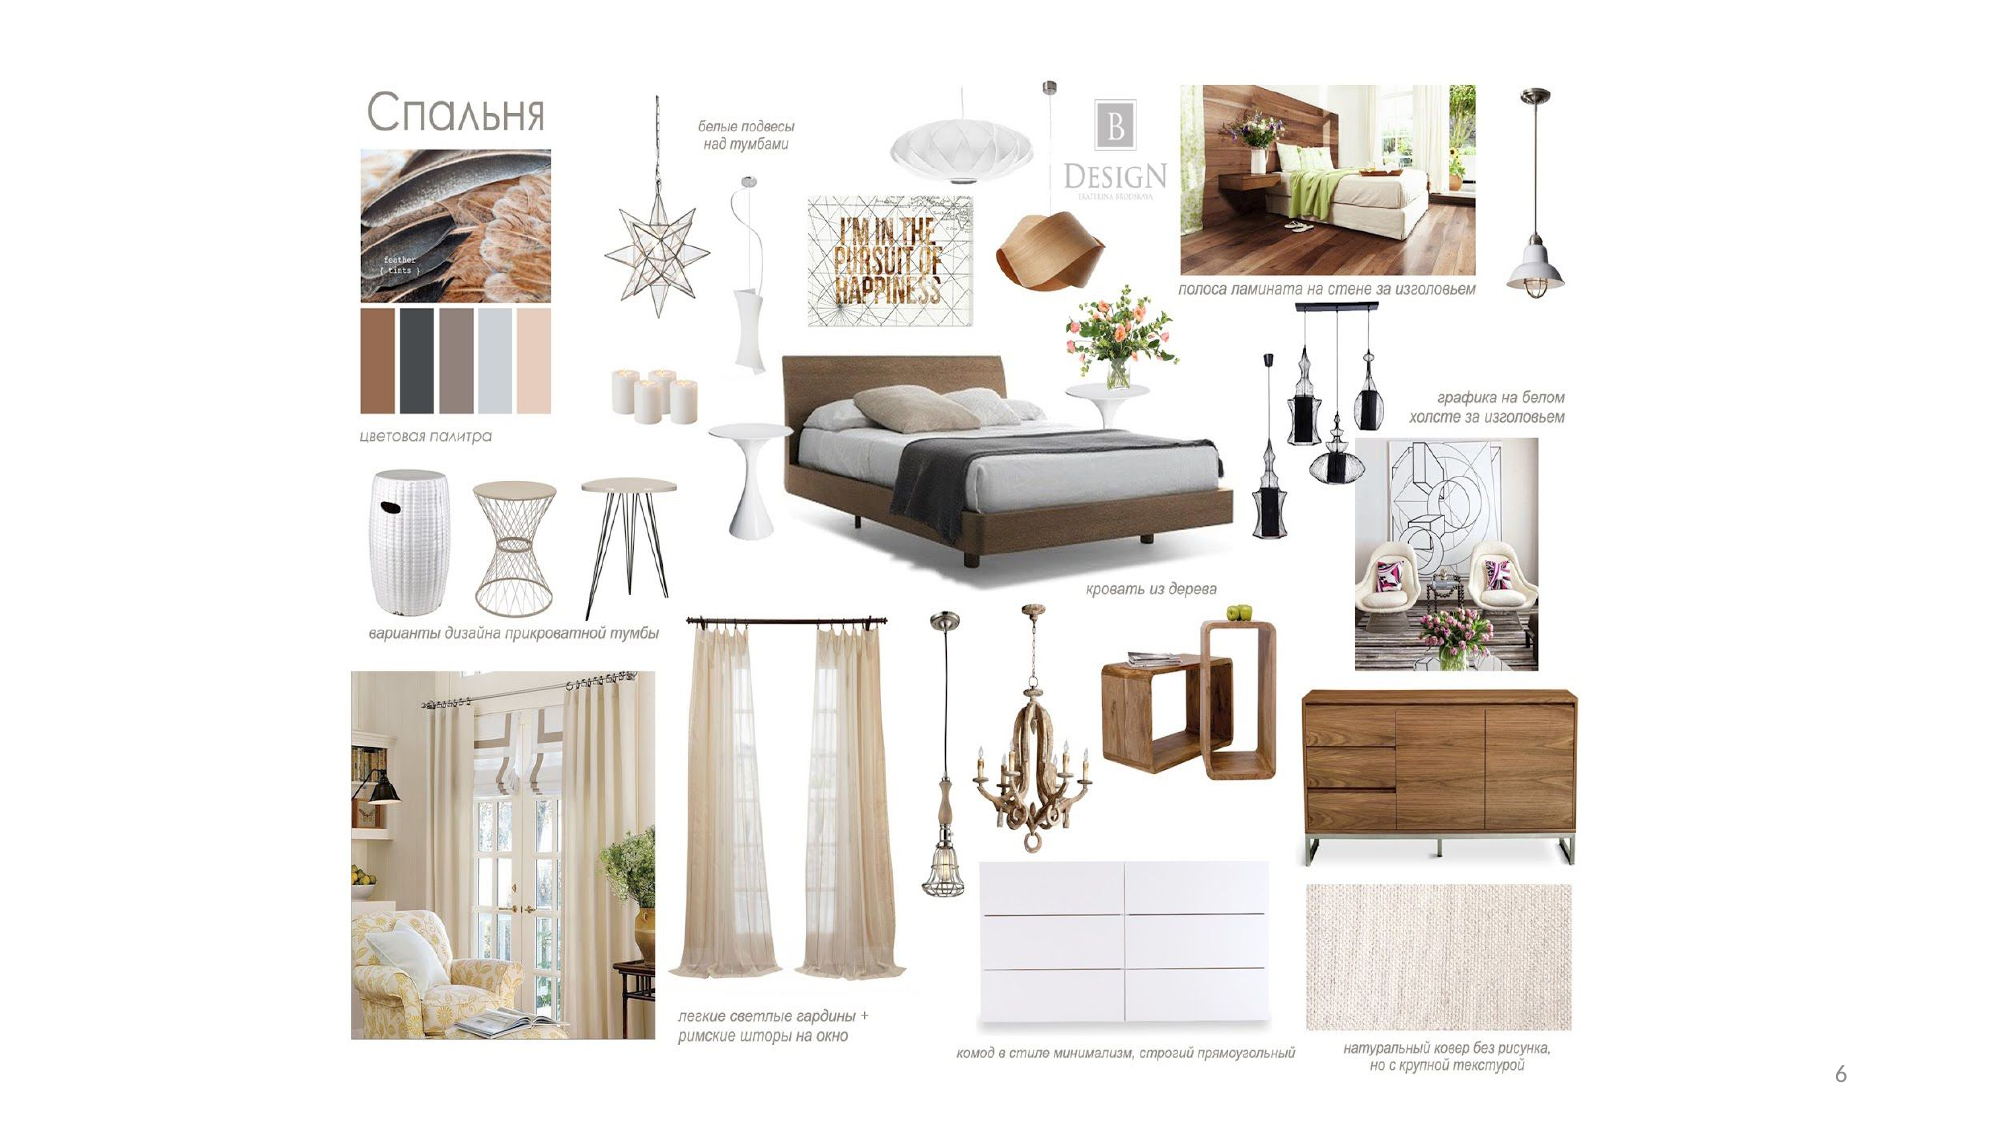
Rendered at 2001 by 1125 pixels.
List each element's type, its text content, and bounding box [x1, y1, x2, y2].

slide_number 6 [1412, 1042, 1863, 1103]
picture [306, 53, 1593, 1093]
